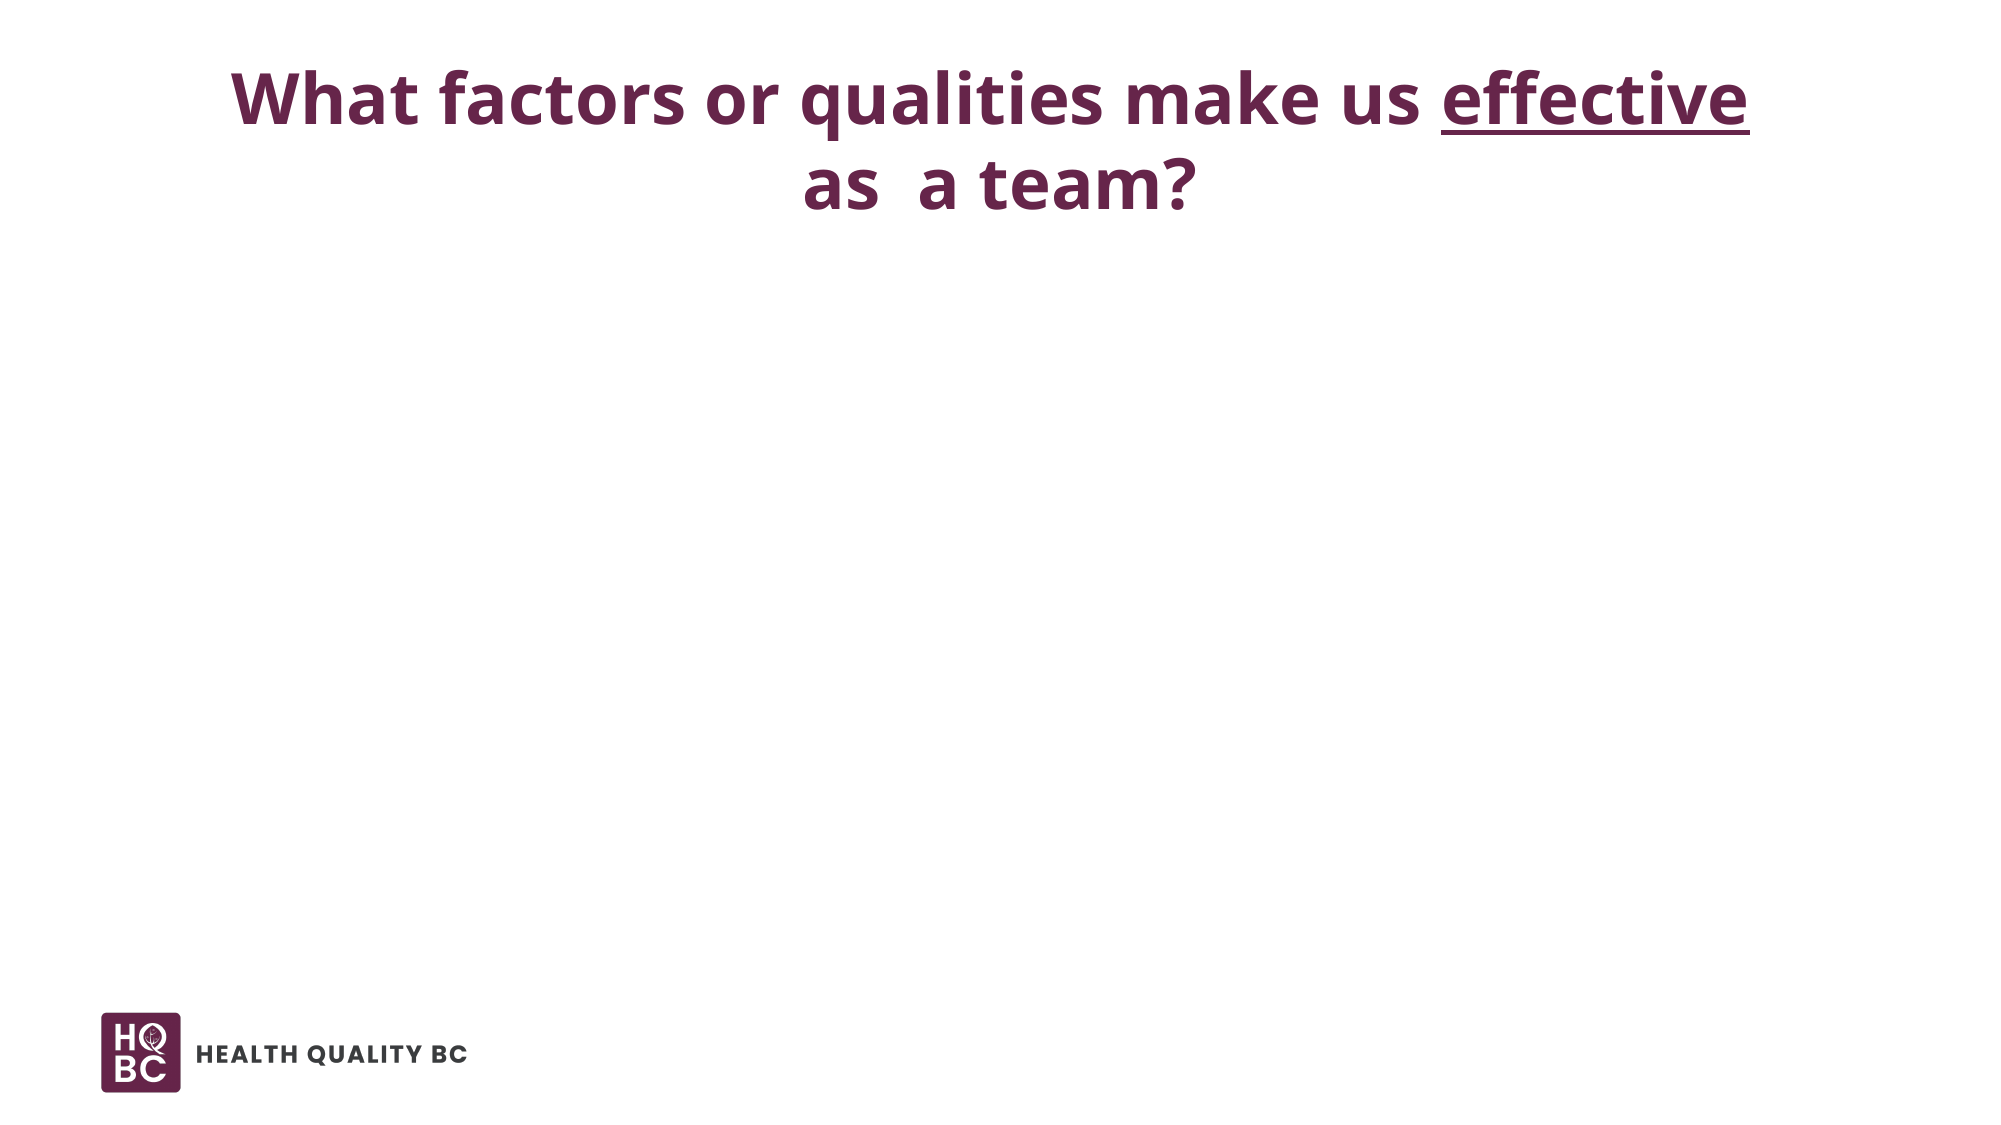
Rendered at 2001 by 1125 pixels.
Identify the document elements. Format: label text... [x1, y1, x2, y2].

title What factors or qualities make us effective as a team? [99, 45, 1900, 233]
picture [86, 998, 482, 1107]
